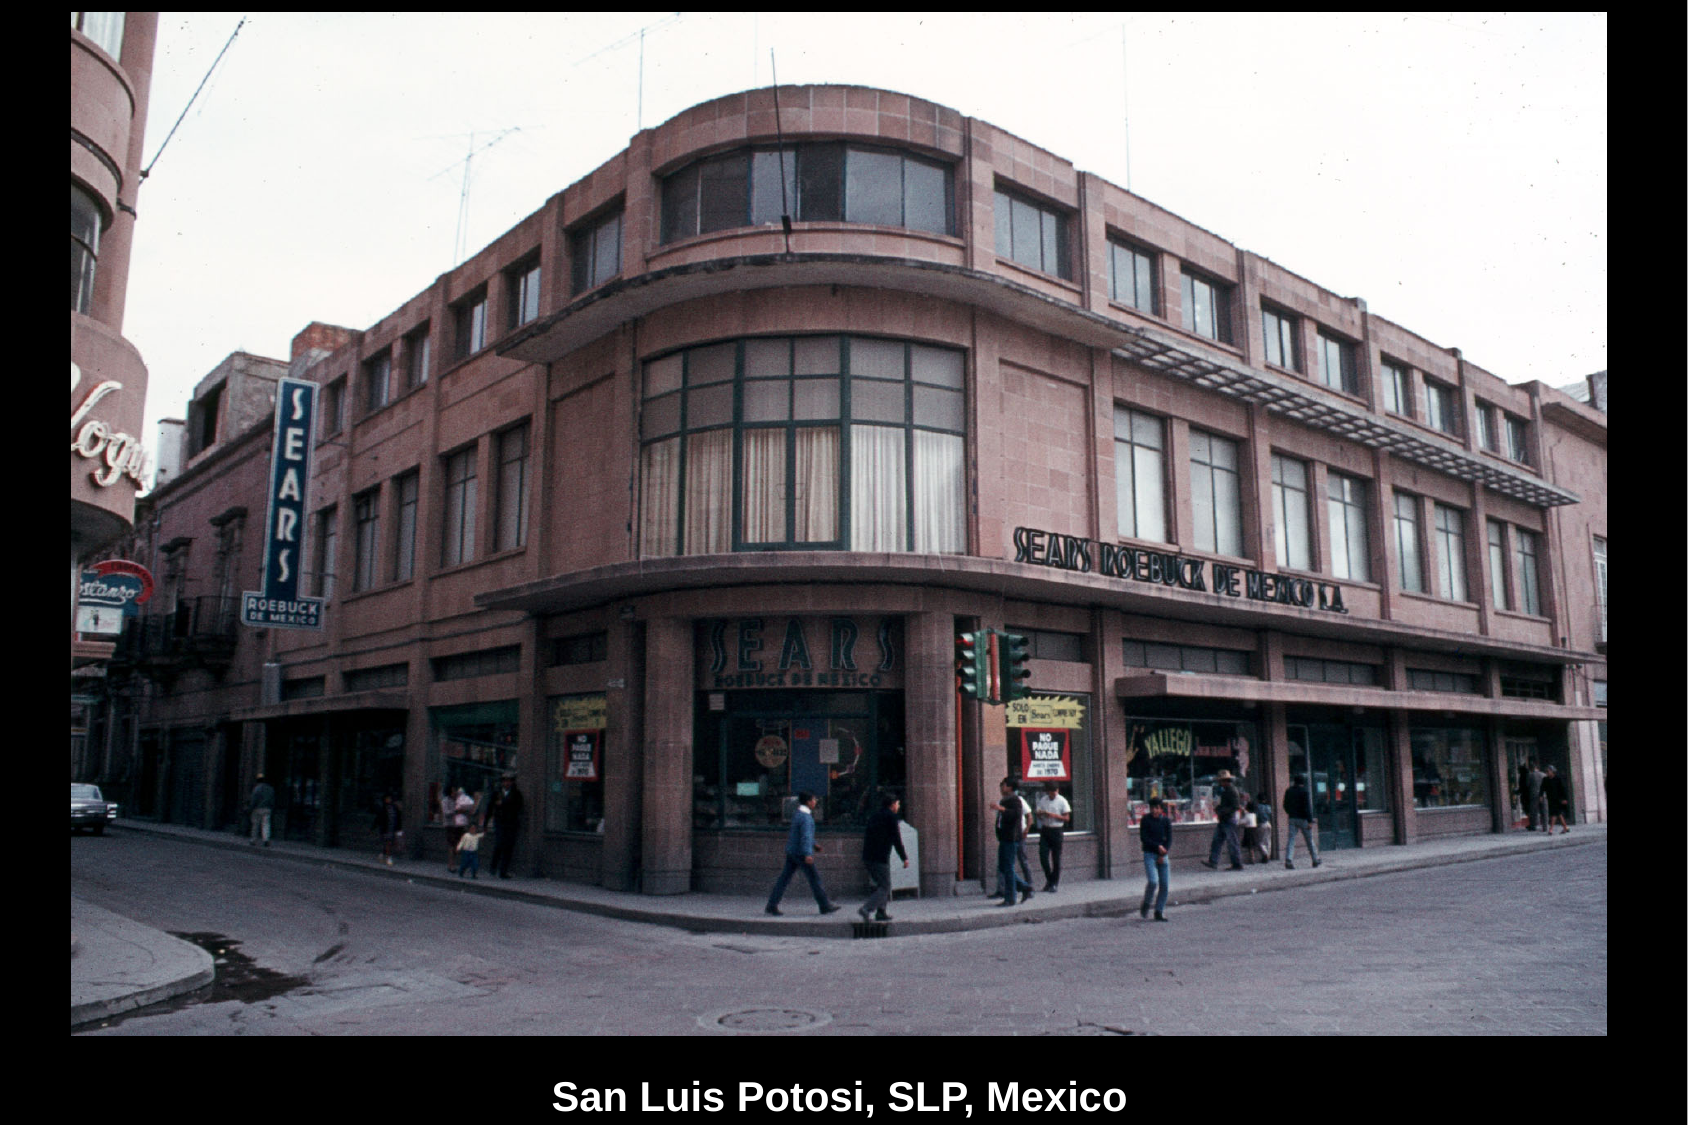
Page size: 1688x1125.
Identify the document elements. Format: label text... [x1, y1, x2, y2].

text_box San Luis Potosi, SLP, Mexico [536, 1062, 1143, 1125]
picture [71, 12, 1607, 1036]
